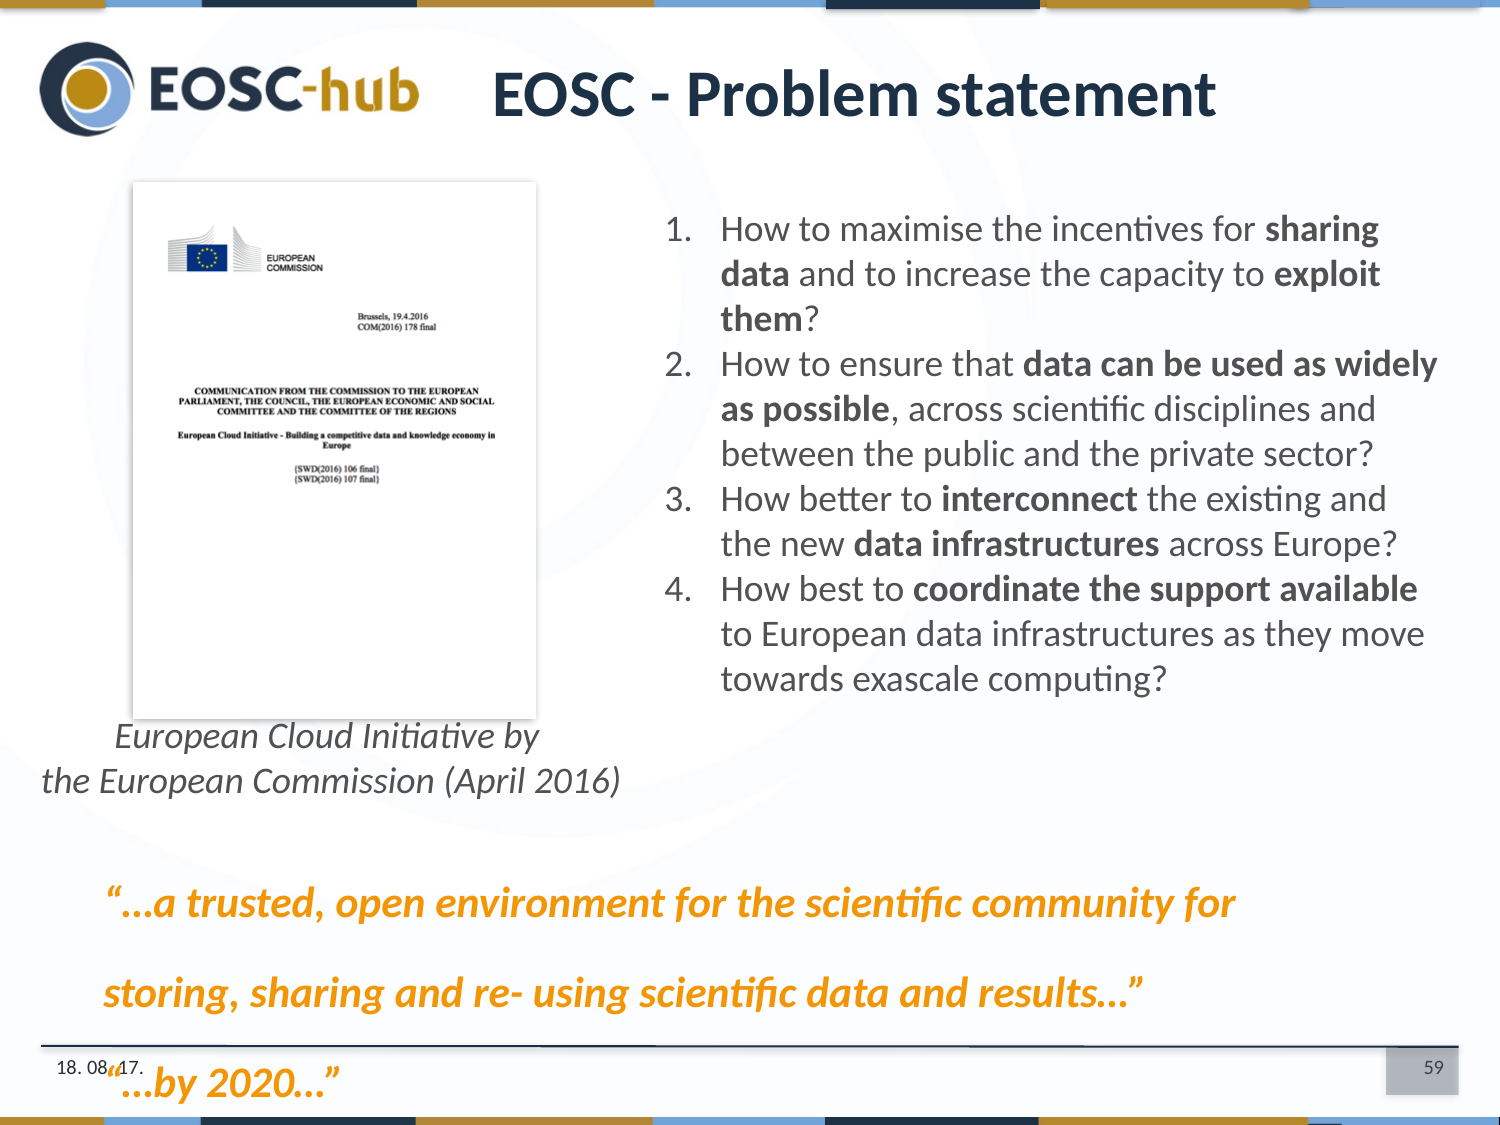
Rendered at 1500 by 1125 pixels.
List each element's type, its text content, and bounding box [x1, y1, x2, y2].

text_box European Cloud Initiative by the European Commission (April 2016) [25, 704, 637, 809]
picture [0, 0, 1500, 1125]
slide_number 18. 08. 17. [41, 1046, 88, 1094]
text_box How to maximise the incentives for sharing data and to increase the capacity to exploit them? How to ensure that data can be used as widely as possible, across scientific disciplines and between the public and the private sector? How better to interconnect the existing and the new data infrastructures across Europe? How best to coordinate the support available to European data infrastructures as they move towards exascale computing? [649, 196, 1459, 706]
list EOSC - Problem statement [477, 42, 1459, 185]
text_box “…a trusted, open environment for the scientific community for storing, sharing and re- using scientific data and results…” “…by 2020…” [88, 857, 1459, 1125]
